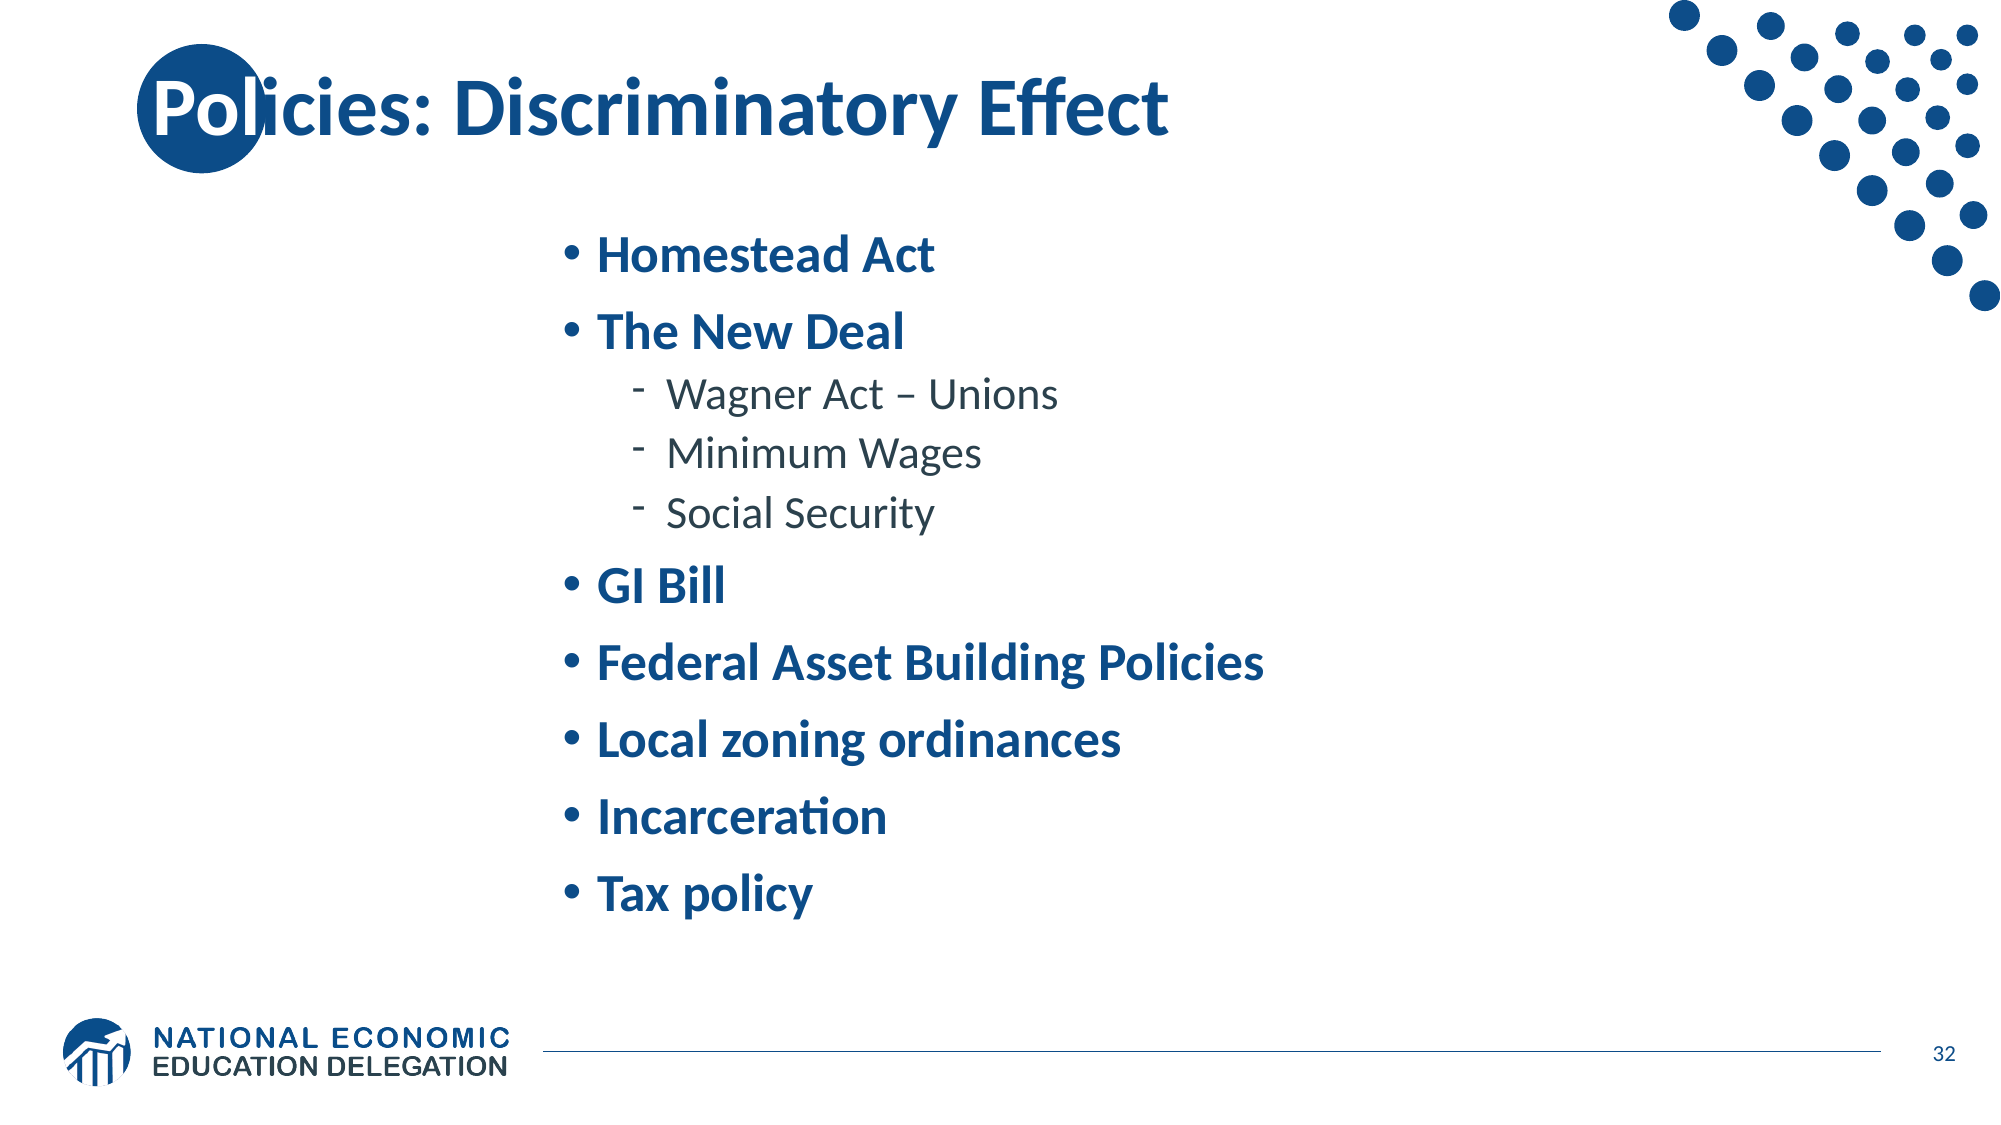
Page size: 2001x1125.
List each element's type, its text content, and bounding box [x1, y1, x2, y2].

list Homestead Act The New Deal Wagner Act – Unions Minimum Wages Social Security GI Bill Federal Asset Building Policies Local zoning ordinances Incarceration Tax policy [547, 217, 1453, 932]
slide_number 32 [1521, 1022, 1972, 1082]
picture [55, 1013, 520, 1091]
title Policies: Discriminatory Effect [137, 0, 1863, 218]
